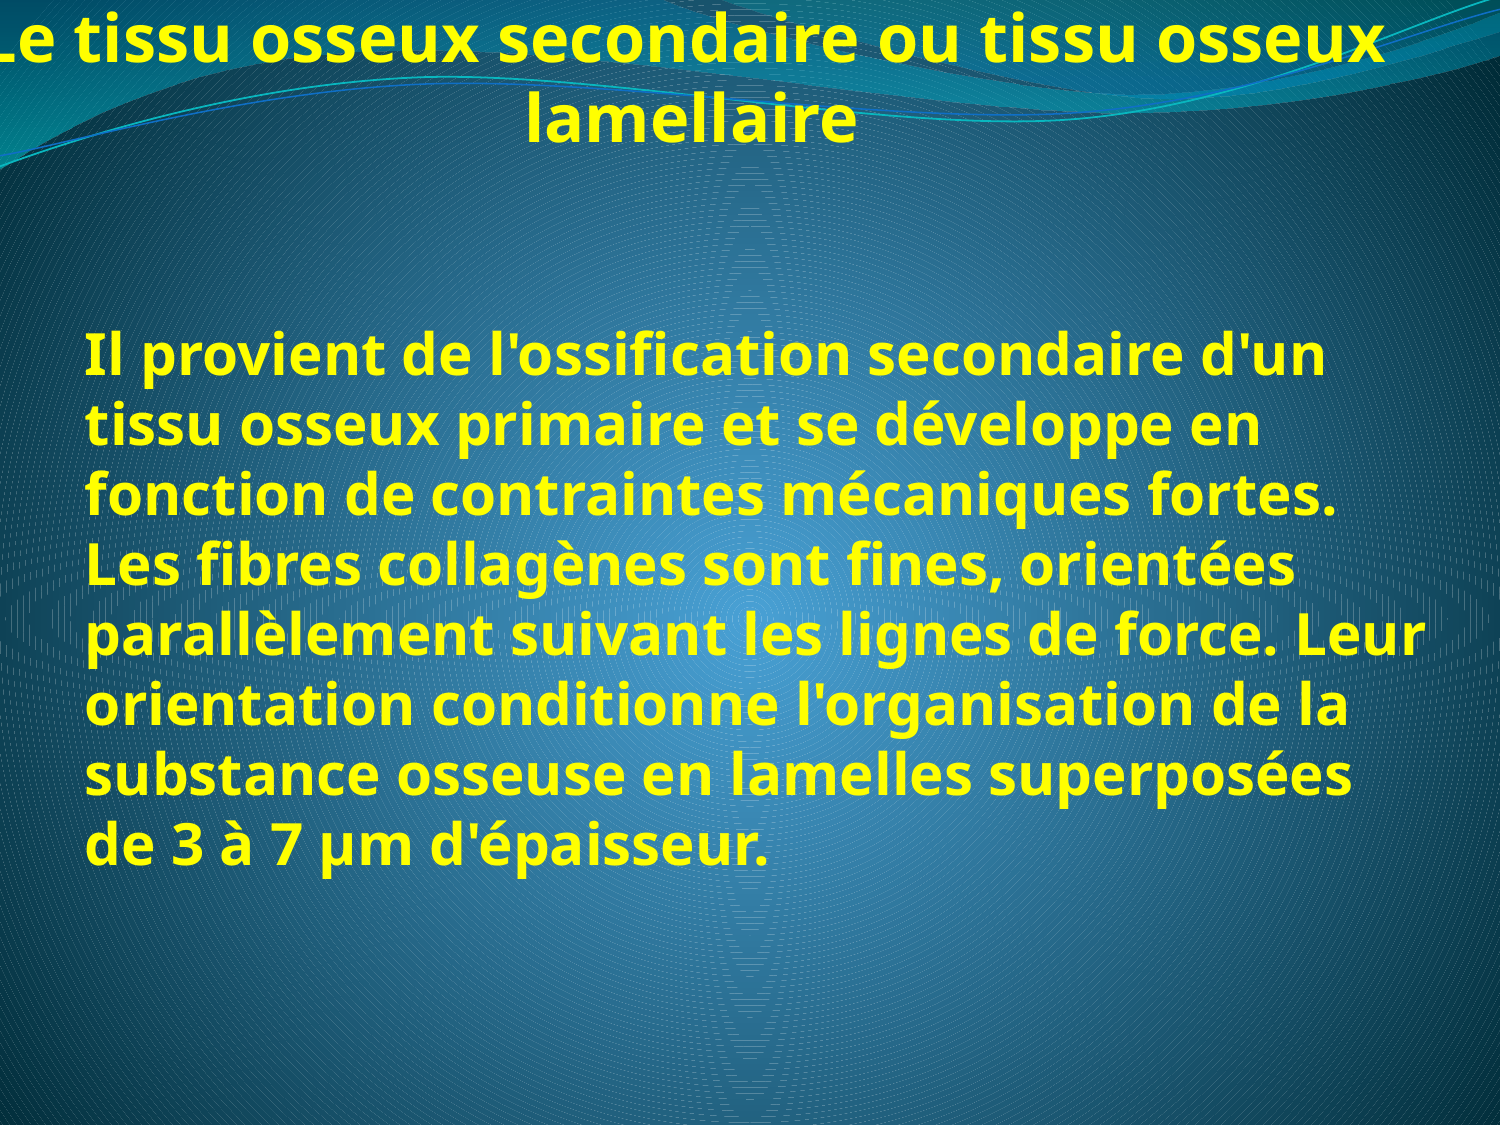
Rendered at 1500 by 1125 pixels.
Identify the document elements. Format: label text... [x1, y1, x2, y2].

text_box Il provient de l'ossification secondaire d'un tissu osseux primaire et se développe en fonction de contraintes mécaniques fortes. Les fibres collagènes sont fines, orientées parallèlement suivant les lignes de force. Leur orientation conditionne l'organisation de la substance osseuse en lamelles superposées de 3 à 7 μm d'épaisseur. [70, 309, 1454, 885]
text_box Le tissu osseux secondaire ou tissu osseux lamellaire [0, 0, 1402, 163]
